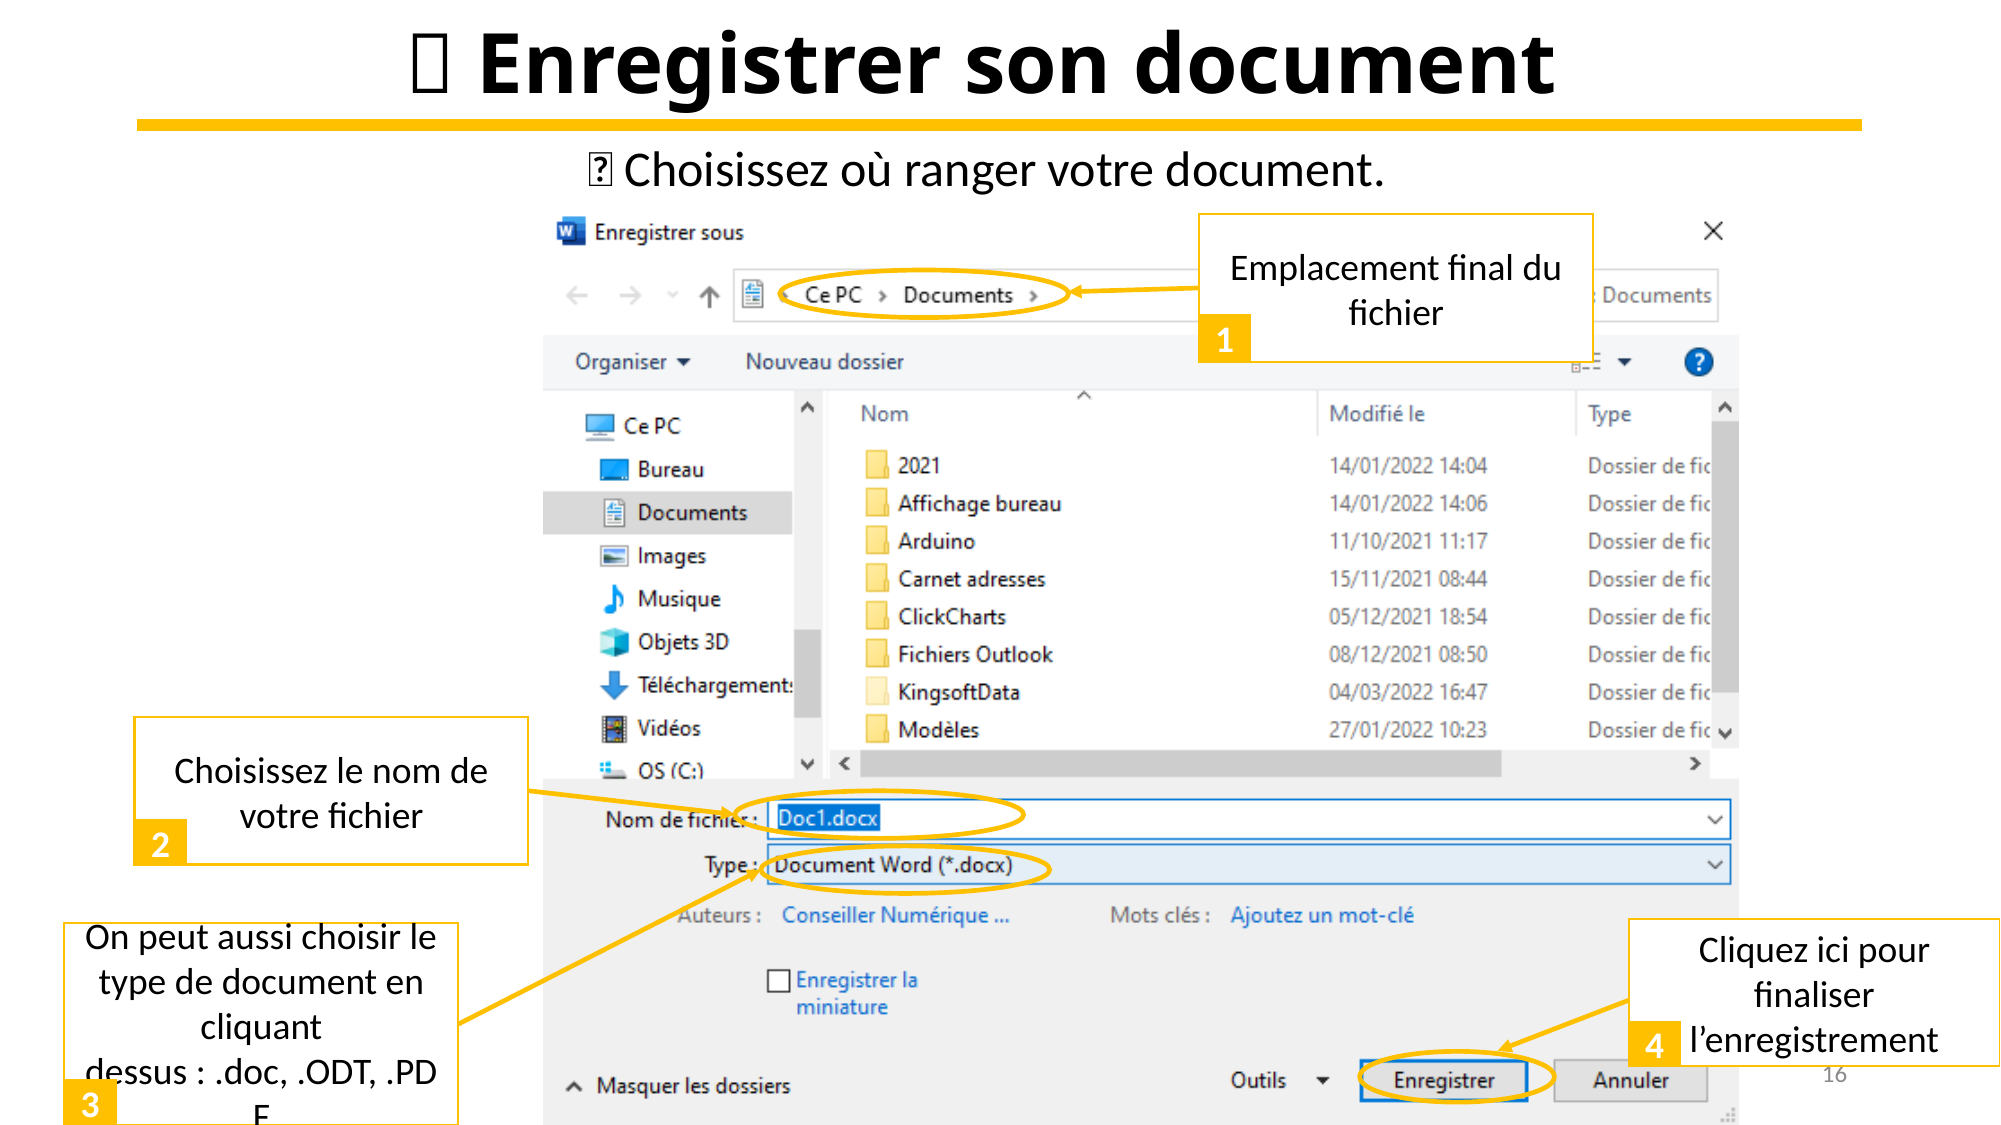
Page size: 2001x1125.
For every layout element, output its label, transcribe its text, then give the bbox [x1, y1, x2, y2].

text_box 🧭 Choisissez où ranger votre document. [573, 135, 1527, 206]
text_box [528, 790, 735, 815]
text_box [1497, 1000, 1630, 1051]
text_box 3 [64, 1079, 117, 1125]
text_box On peut aussi choisir le type de document en cliquant dessus : .doc, .ODT, .PDF [63, 922, 459, 1125]
text_box Cliquez ici pour finaliser l’enregistrement [1739, 918, 2000, 1067]
picture [542, 206, 1739, 1125]
text_box 💾 Enregistrer son document [118, 0, 1844, 175]
text_box 2 [134, 819, 187, 866]
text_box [458, 869, 761, 1025]
slide_number 16 [1739, 1042, 1863, 1103]
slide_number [137, 1042, 542, 1103]
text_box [1067, 287, 1200, 292]
text_box Choisissez le nom de votre fichier [133, 716, 529, 866]
